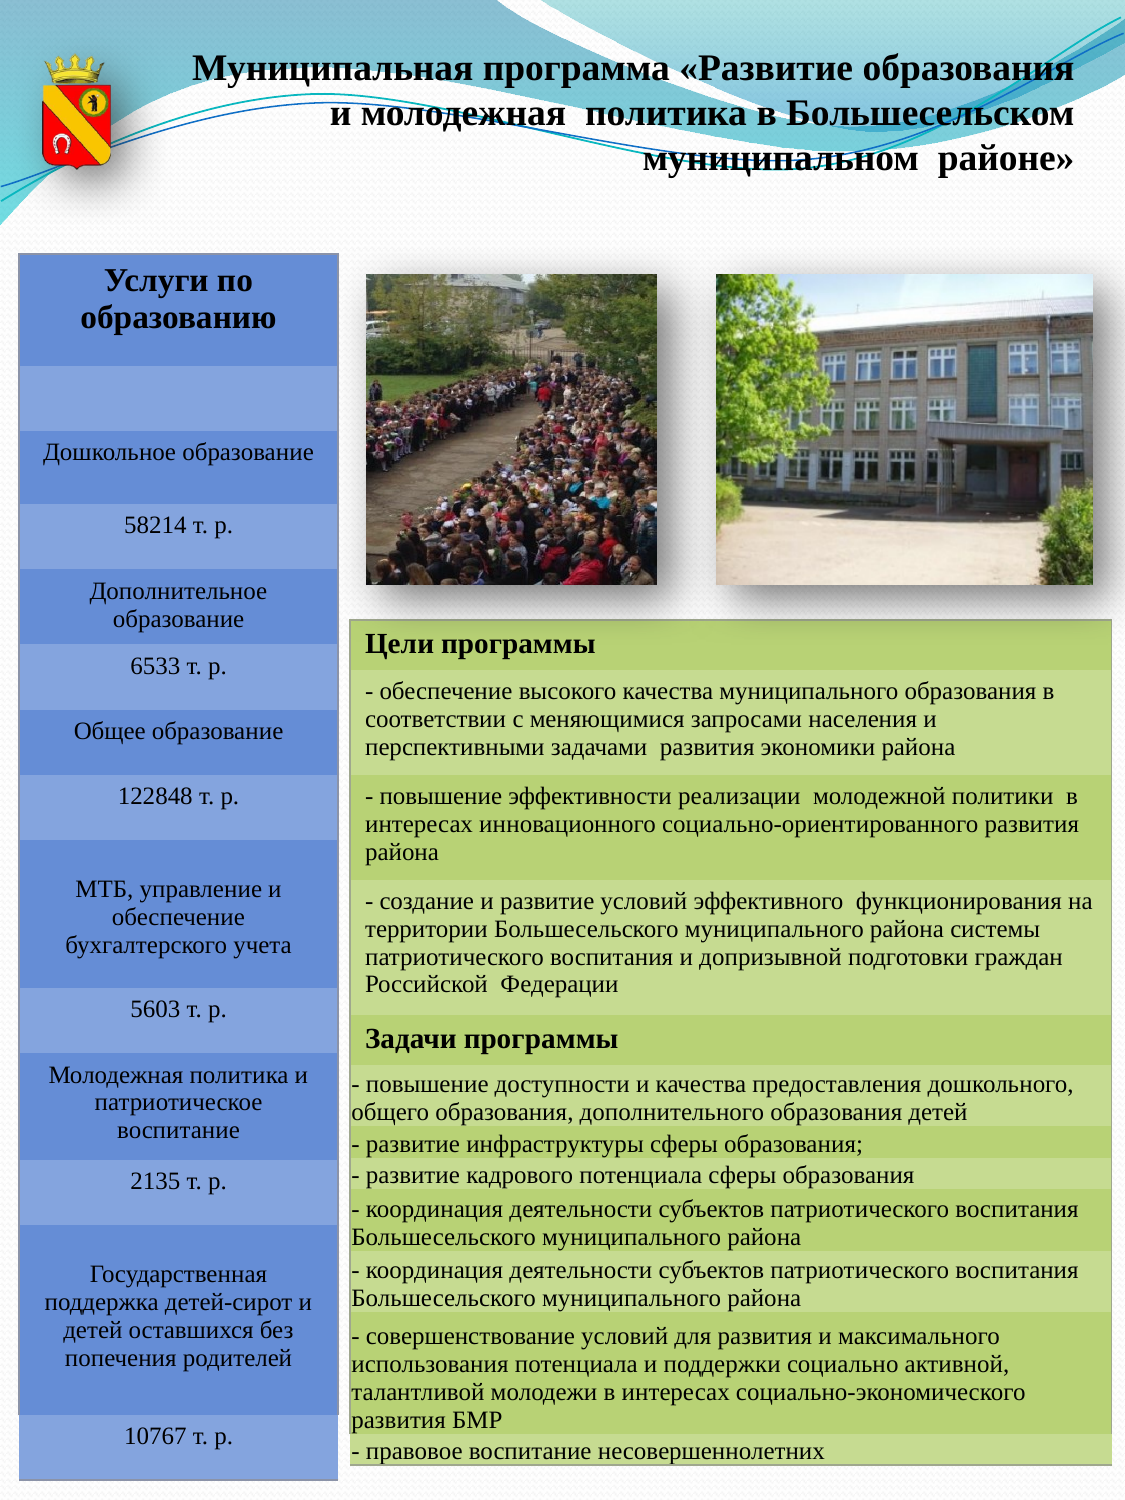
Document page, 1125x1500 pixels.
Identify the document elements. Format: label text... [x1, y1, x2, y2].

table_cell - развитие кадрового потенциала сферы образования [351, 1158, 1111, 1189]
picture [366, 273, 658, 585]
table_cell 5603 т. р. [20, 988, 337, 1053]
table_cell Дошкольное образование [20, 431, 337, 504]
table_cell Государственная поддержка детей-сирот и детей оставшихся без попечения родителей [20, 1225, 337, 1415]
table_header Цели программы [351, 621, 1111, 670]
picture [42, 52, 111, 171]
table_cell Молодежная политика и патриотическое воспитание [20, 1053, 337, 1160]
picture [715, 273, 1093, 585]
table_cell - создание и развитие условий эффективного функционирования на территории Большесельского муниципального района системы патриотического воспитания и допризывной подготовки граждан Российской Федерации [351, 880, 1111, 1015]
table_cell МТБ, управление и обеспечение бухгалтерского учета [20, 840, 337, 988]
table_cell - координация деятельности субъектов патриотического воспитания Большесельского муниципального района [351, 1189, 1111, 1251]
table_cell 58214 т. р. [20, 504, 337, 569]
table_cell - повышение доступности и качества предоставления дошкольного, общего образования, дополнительного образования детей [351, 1065, 1111, 1126]
table_cell - координация деятельности субъектов патриотического воспитания Большесельского муниципального района [351, 1251, 1111, 1312]
text_box Муниципальная программа «Развитие образования и молодежная политика в Большесельском муниципальном районе» [148, 35, 1090, 186]
table_cell Задачи программы [351, 1015, 1111, 1065]
table_cell - развитие инфраструктуры сферы образования; [351, 1126, 1111, 1158]
table_cell [20, 366, 337, 431]
table_cell 122848 т. р. [20, 775, 337, 840]
table_cell 2135 т. р. [20, 1160, 337, 1225]
table_cell - повышение эффективности реализации молодежной политики в интересах инновационного социально-ориентированного развития района [351, 775, 1111, 880]
table_cell Дополнительное образование [20, 569, 337, 644]
table_cell 6533 т. р. [20, 644, 337, 710]
table_cell Общее образование [20, 710, 337, 775]
table_header Услуги по образованию [20, 255, 337, 366]
table_cell - совершенствование условий для развития и максимального использования потенциала и поддержки социально активной, талантливой молодежи в интересах социально-экономического развития БМР [351, 1312, 1111, 1434]
table_cell 10767 т. р. [19, 1415, 338, 1479]
table_cell - обеспечение высокого качества муниципального образования в соответствии с меняющимися запросами населения и перспективными задачами развития экономики района [351, 670, 1111, 775]
table_cell - правовое воспитание несовершеннолетних [350, 1434, 1112, 1464]
